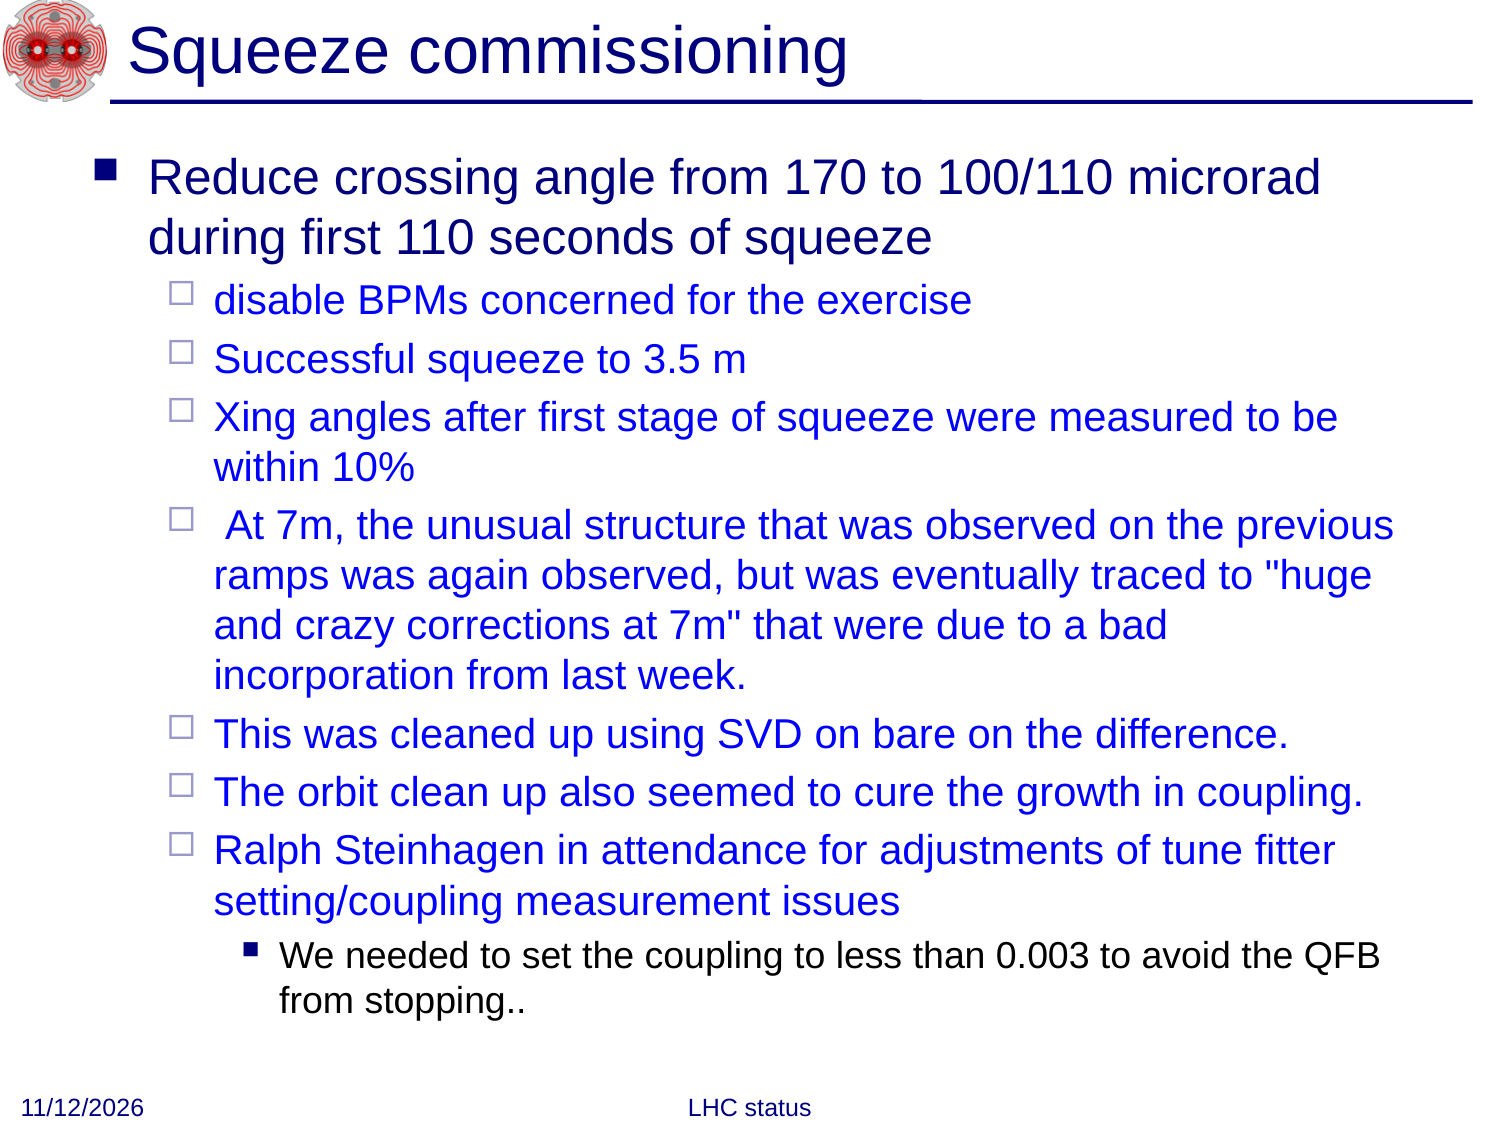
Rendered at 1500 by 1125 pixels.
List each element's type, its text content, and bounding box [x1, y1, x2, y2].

list Reduce crossing angle from 170 to 100/110 microrad during first 110 seconds of squeeze disable BPMs concerned for the exercise Successful squeeze to 3.5 m Xing angles after first stage of squeeze were measured to be within 10% At 7m, the unusual structure that was observed on the previous ramps was again observed, but was eventually traced to "huge and crazy corrections at 7m" that were due to a bad incorporation from last week. This was cleaned up using SVD on bare on the difference. The orbit clean up also seemed to cure the growth in coupling. Ralph Steinhagen in attendance for adjustments of tune fitter setting/coupling measurement issues We needed to set the coupling to less than 0.003 to avoid the QFB from stopping.. [76, 136, 1427, 1024]
footer LHC status [512, 1087, 988, 1125]
picture [0, 0, 108, 103]
title Squeeze commissioning [111, 3, 1463, 91]
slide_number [5, 1085, 356, 1125]
